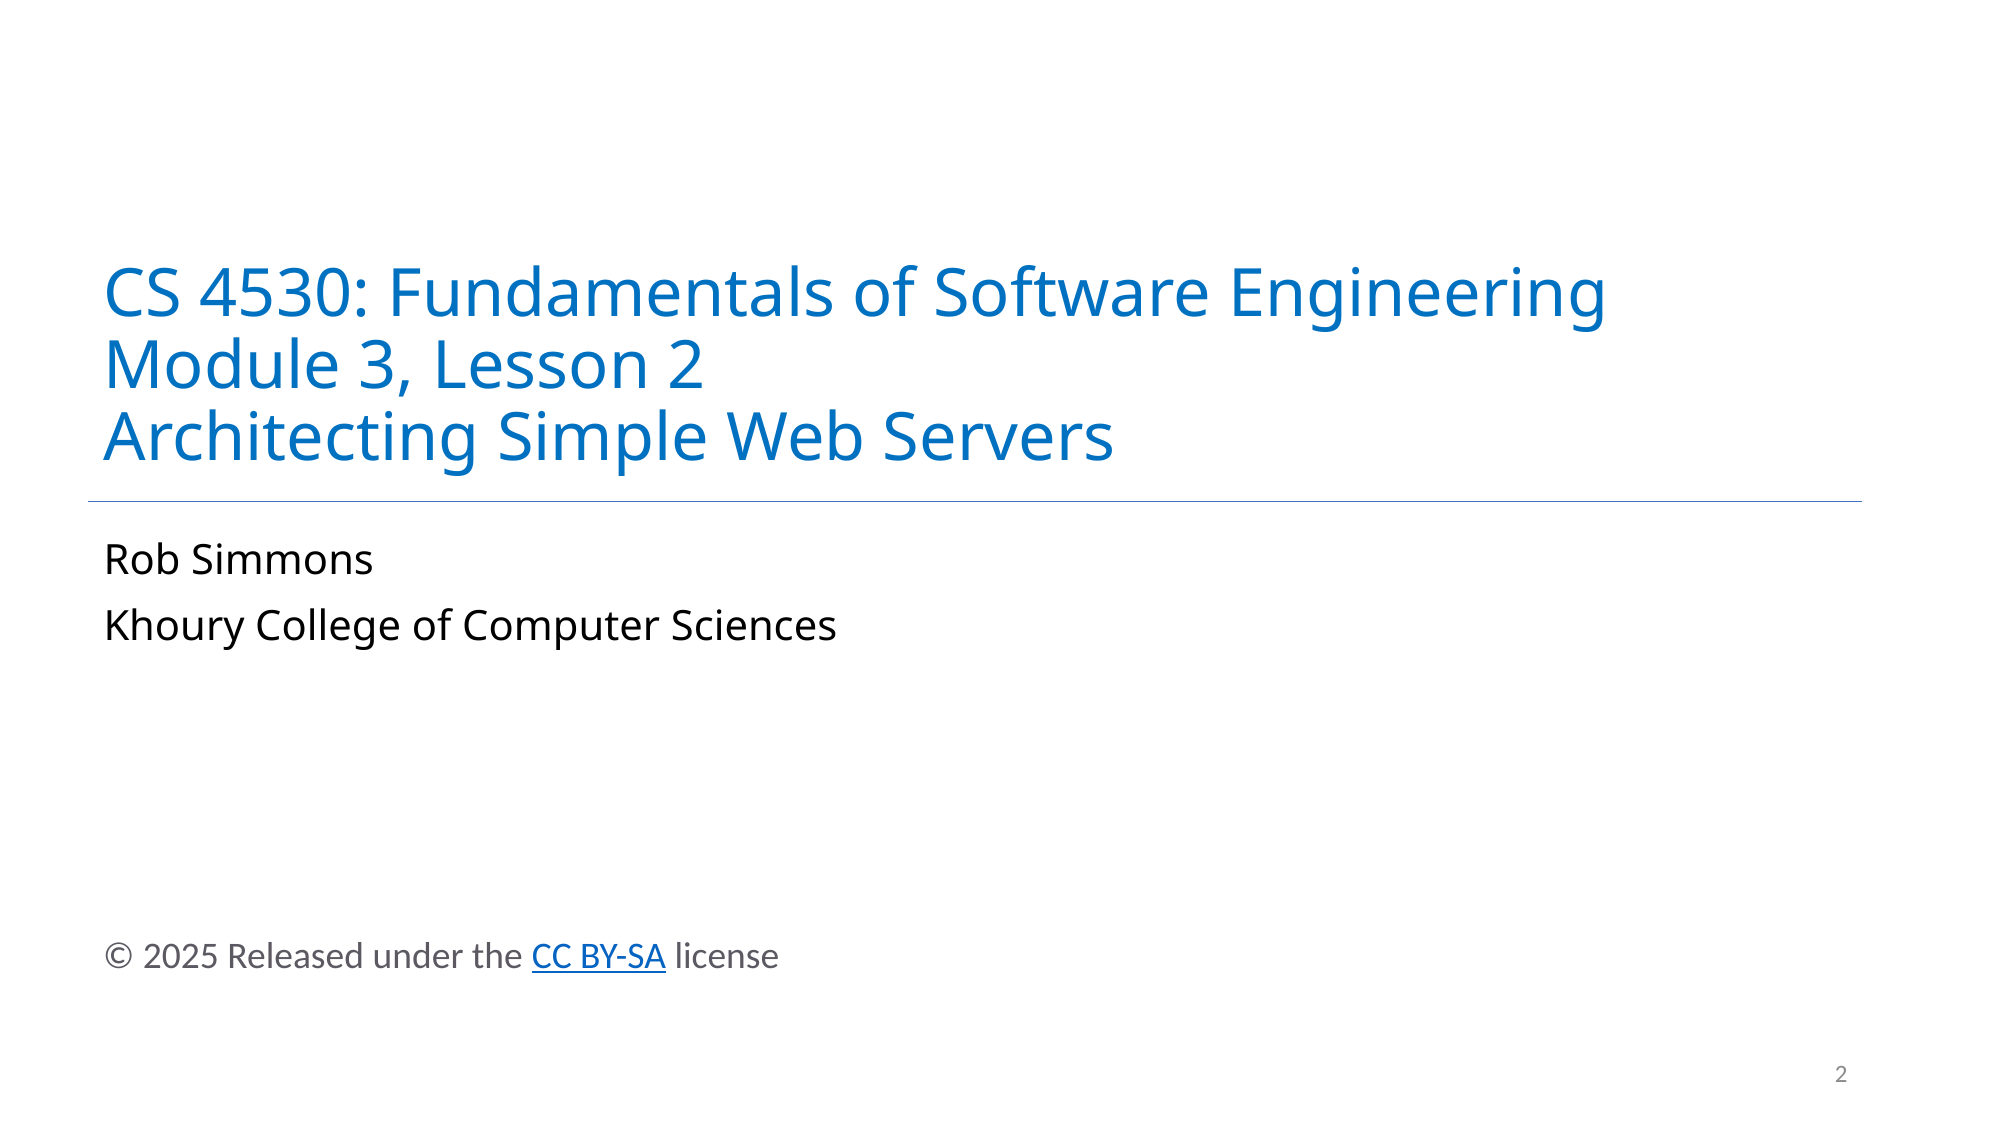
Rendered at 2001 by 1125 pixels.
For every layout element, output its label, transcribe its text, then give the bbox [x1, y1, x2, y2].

slide_number 2 [1412, 1042, 1863, 1103]
title CS 4530: Fundamentals of Software Engineering Module 3, Lesson 2 Architecting Simple Web Servers [88, 109, 1863, 483]
subtitle Rob Simmons Khoury College of Computer Sciences [88, 531, 1750, 894]
